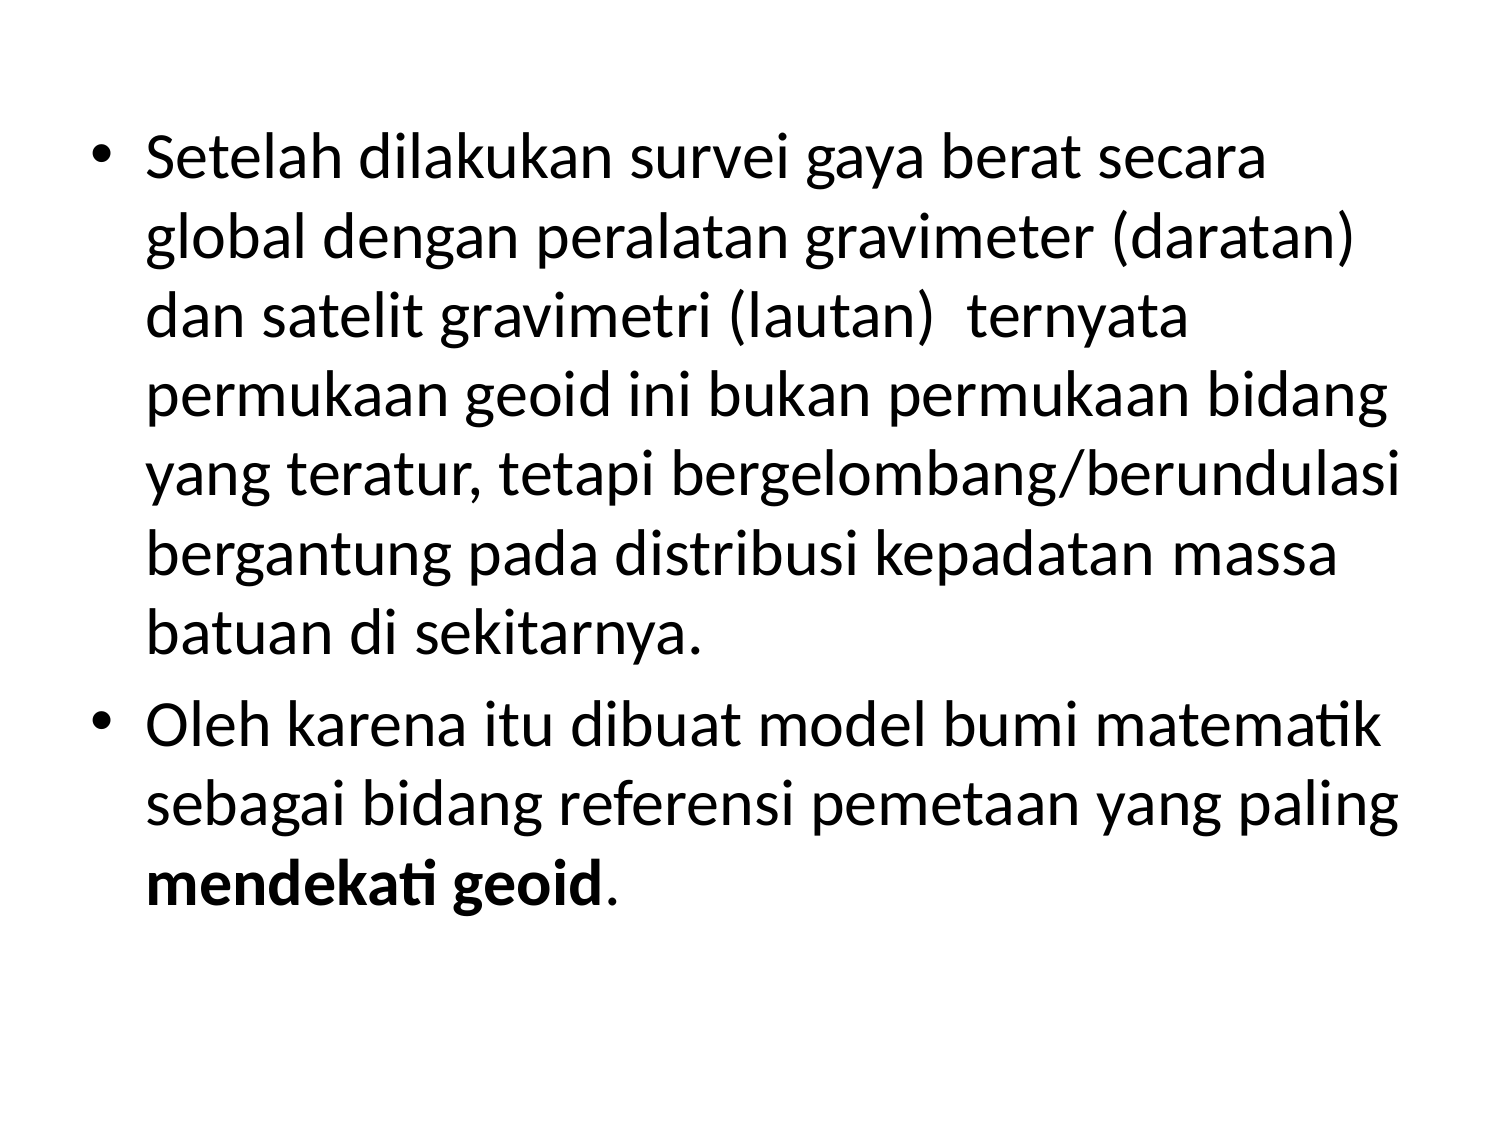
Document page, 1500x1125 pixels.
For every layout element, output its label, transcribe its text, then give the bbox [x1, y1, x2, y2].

list Setelah dilakukan survei gaya berat secara global dengan peralatan gravimeter (daratan) dan satelit gravimetri (lautan) ternyata permukaan geoid ini bukan permukaan bidang yang teratur, tetapi bergelombang/berundulasi bergantung pada distribusi kepadatan massa batuan di sekitarnya. Oleh karena itu dibuat model bumi matematik sebagai bidang referensi pemetaan yang paling mendekati geoid. [75, 105, 1425, 1005]
